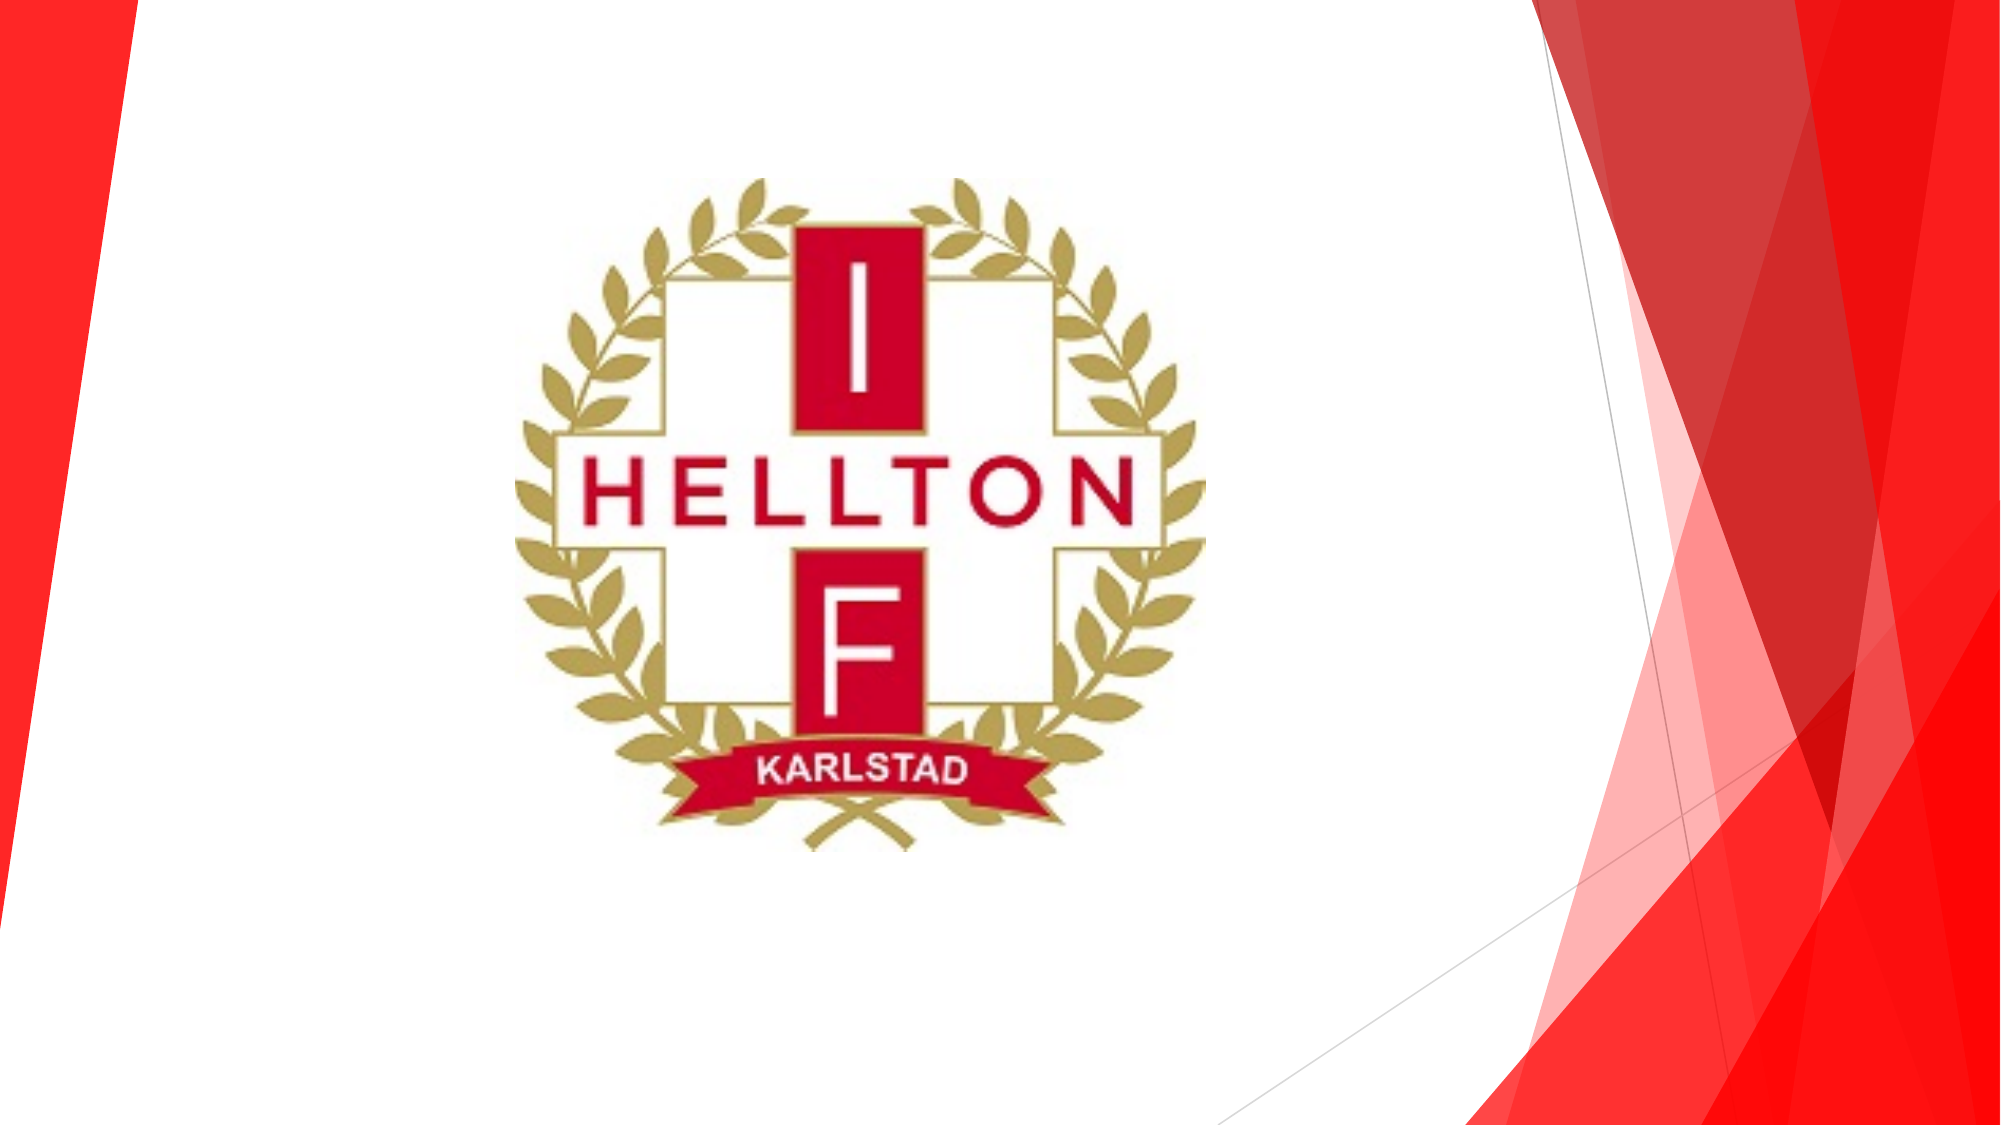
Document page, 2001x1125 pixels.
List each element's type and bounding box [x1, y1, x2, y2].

picture [515, 177, 1206, 853]
